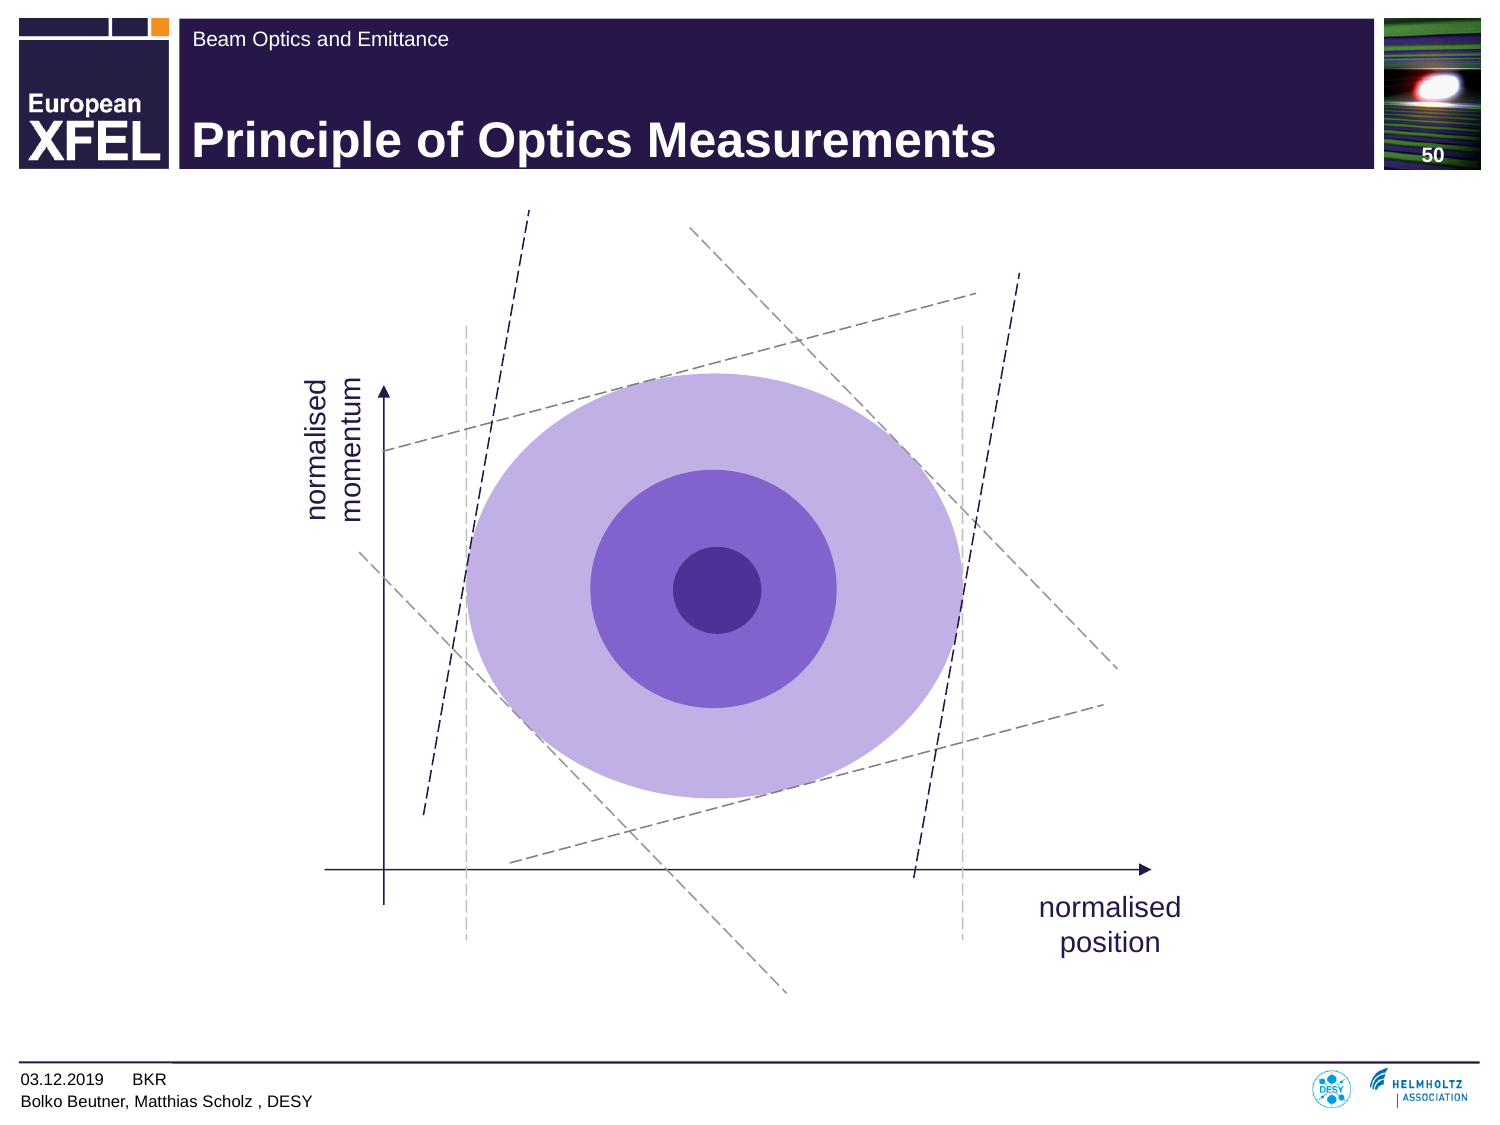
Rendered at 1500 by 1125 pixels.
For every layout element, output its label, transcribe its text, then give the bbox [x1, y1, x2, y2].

text_box [377, 385, 391, 451]
text_box [963, 863, 1152, 876]
text_box normalised position [998, 881, 1223, 966]
title Principle of Optics Measurements [179, 50, 1375, 168]
picture [19, 18, 169, 169]
text_box [590, 469, 837, 709]
text_box [466, 373, 963, 799]
text_box [672, 546, 762, 634]
text_box normalised momentum [288, 337, 374, 563]
picture [1310, 1068, 1353, 1110]
picture [1384, 18, 1481, 170]
picture [1370, 1068, 1467, 1108]
